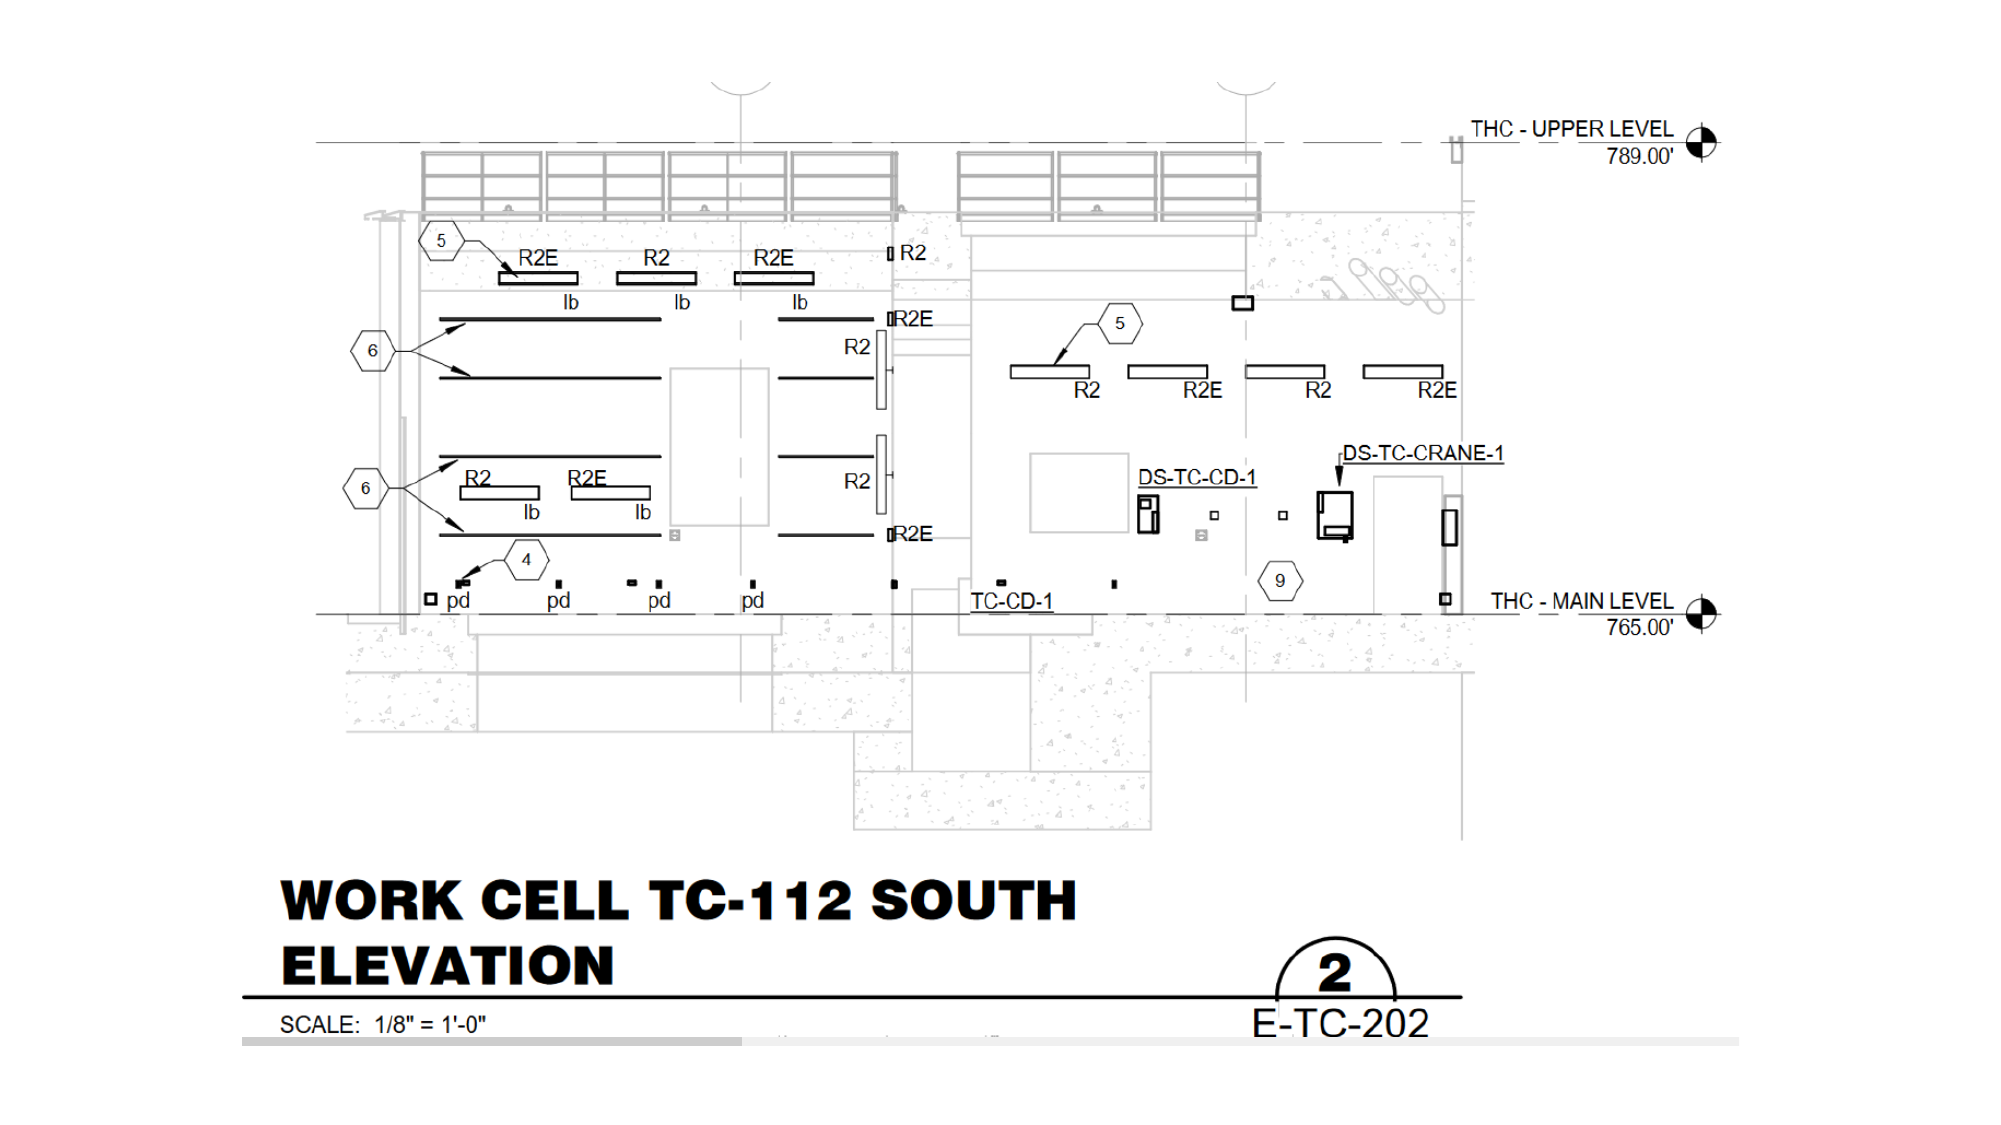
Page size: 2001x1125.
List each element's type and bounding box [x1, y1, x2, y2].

picture [242, 82, 1740, 1046]
